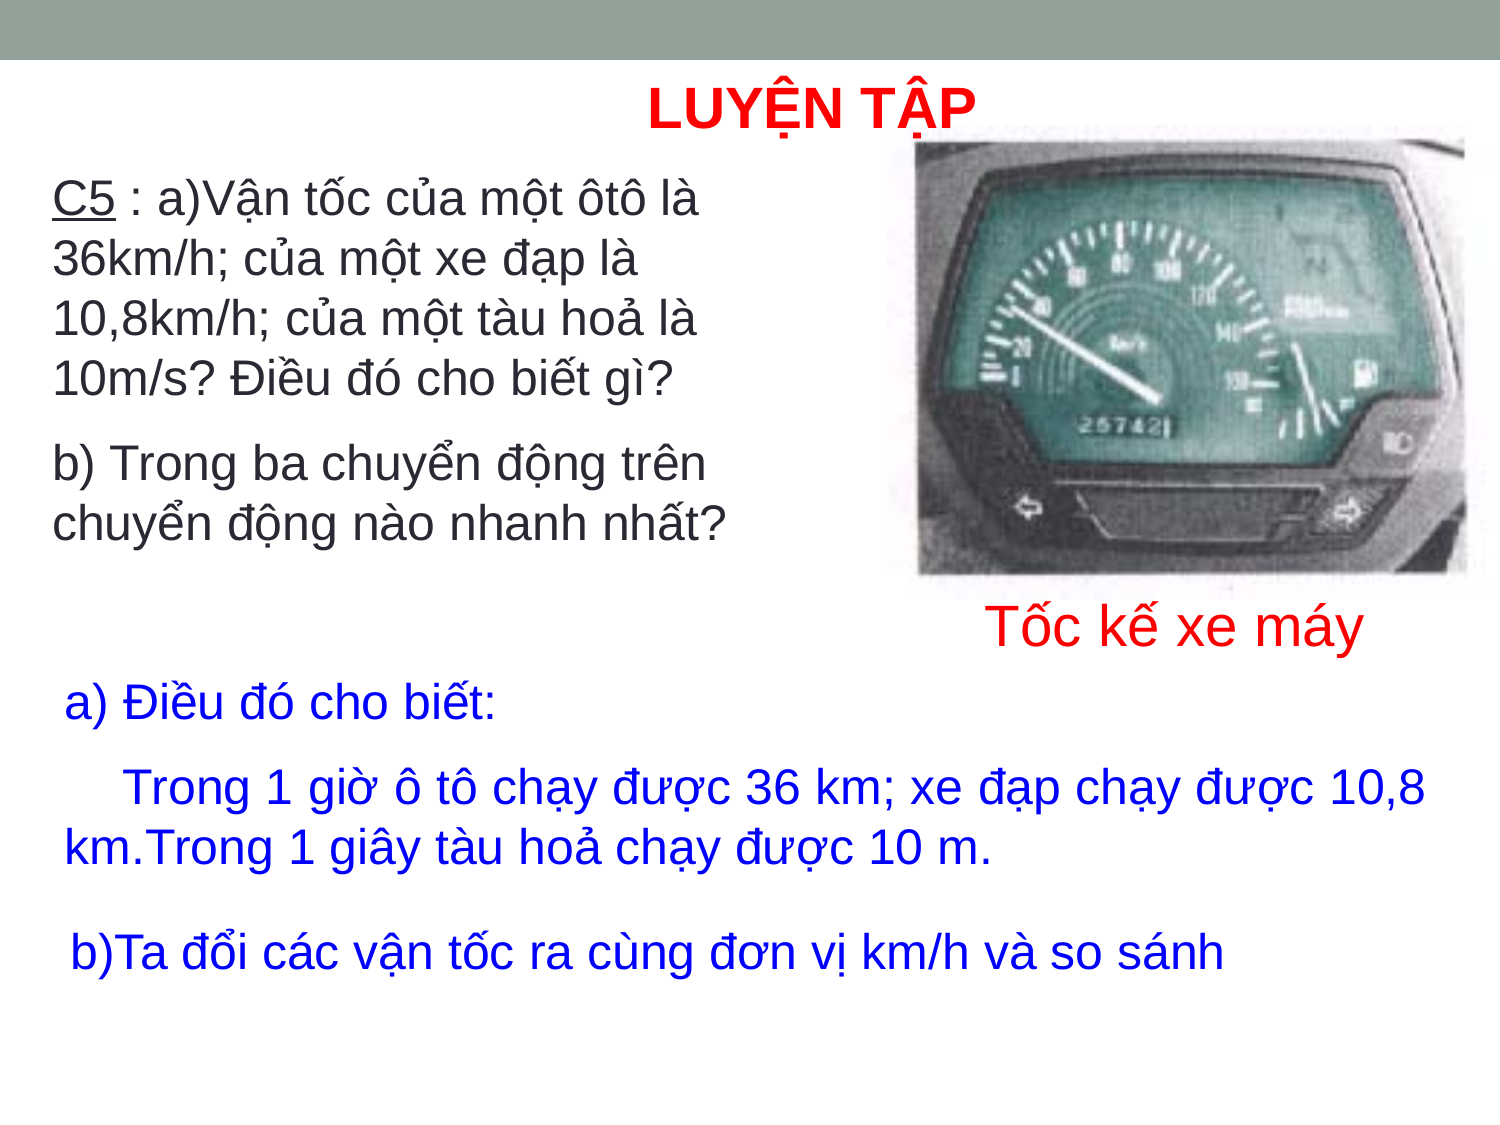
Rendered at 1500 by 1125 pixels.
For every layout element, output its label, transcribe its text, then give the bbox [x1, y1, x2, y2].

text_box C5 : a)Vận tốc của một ôtô là 36km/h; của một xe đạp là 10,8km/h; của một tàu hoả là 10m/s? Điều đó cho biết gì? b) Trong ba chuyển động trên chuyển động nào nhanh nhất? [37, 158, 884, 558]
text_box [0, 662, 1500, 989]
picture [887, 124, 1500, 601]
text_box LUYỆN TẬP [275, 62, 1350, 148]
text_box Tốc kế xe máy [912, 608, 1438, 659]
